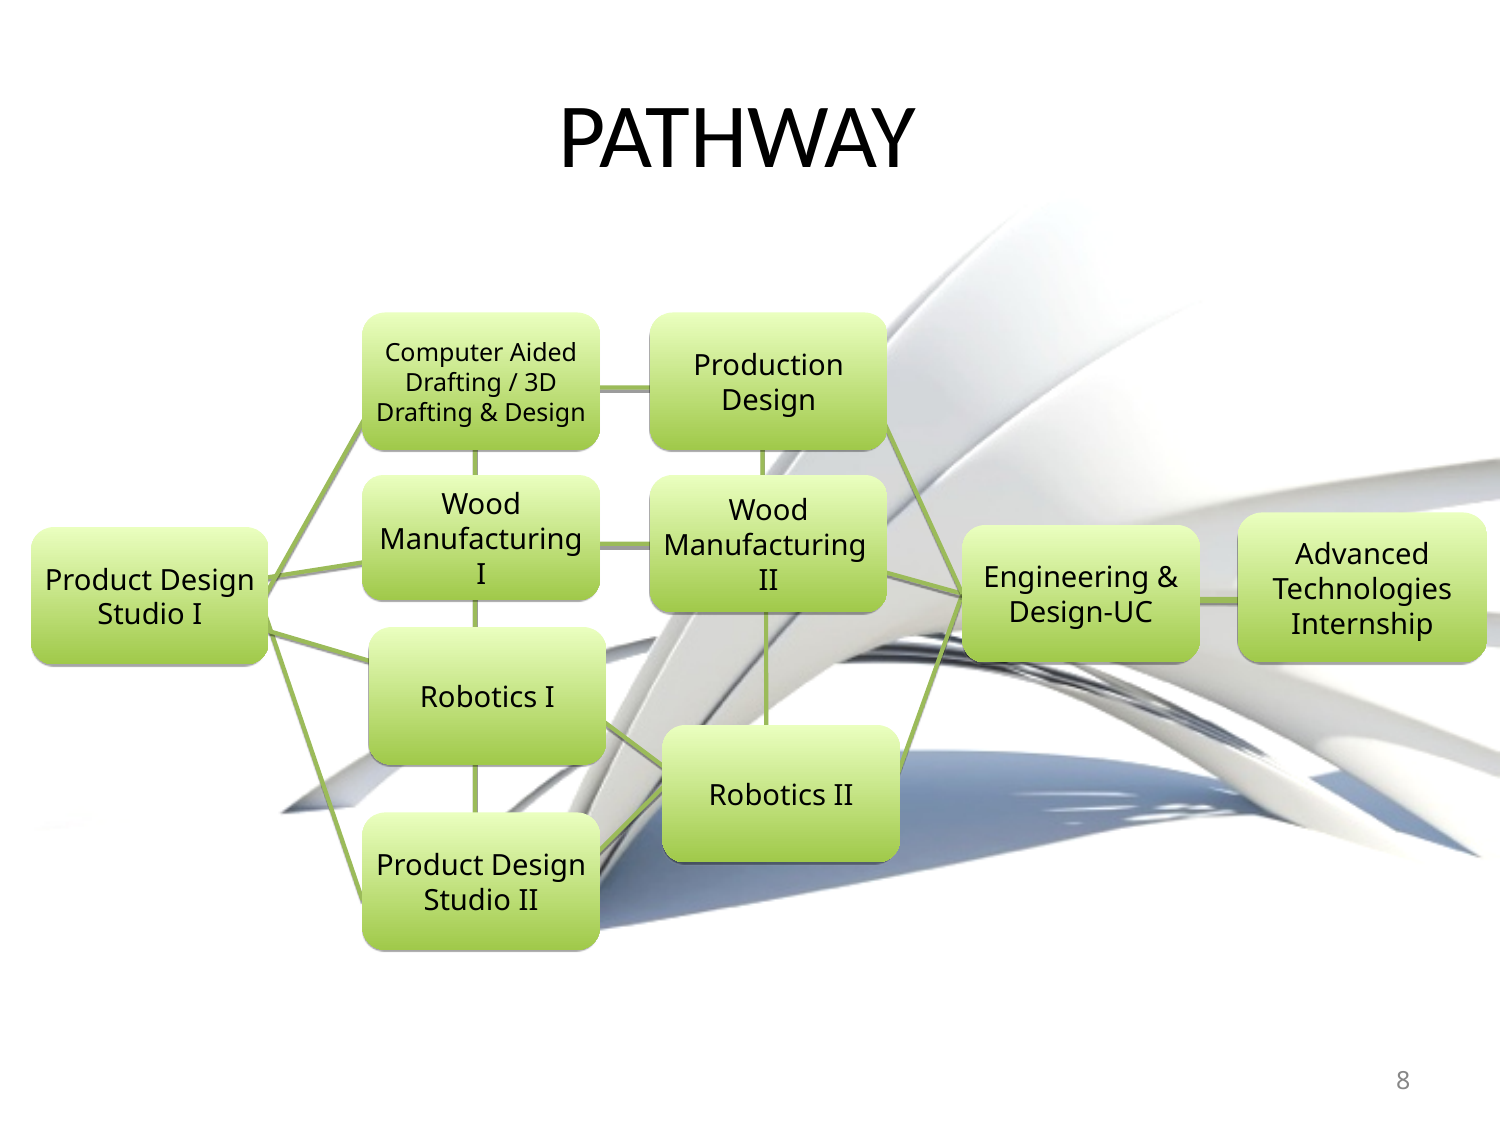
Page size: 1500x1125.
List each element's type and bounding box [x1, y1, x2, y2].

text_box [649, 474, 888, 613]
text_box [362, 812, 601, 951]
text_box [649, 312, 888, 451]
text_box [30, 526, 269, 665]
text_box [368, 626, 607, 765]
text_box [962, 524, 1201, 663]
text_box [1237, 512, 1488, 663]
text_box [362, 312, 601, 451]
picture [0, 0, 1500, 1125]
text_box [662, 724, 901, 863]
text_box [362, 474, 601, 601]
